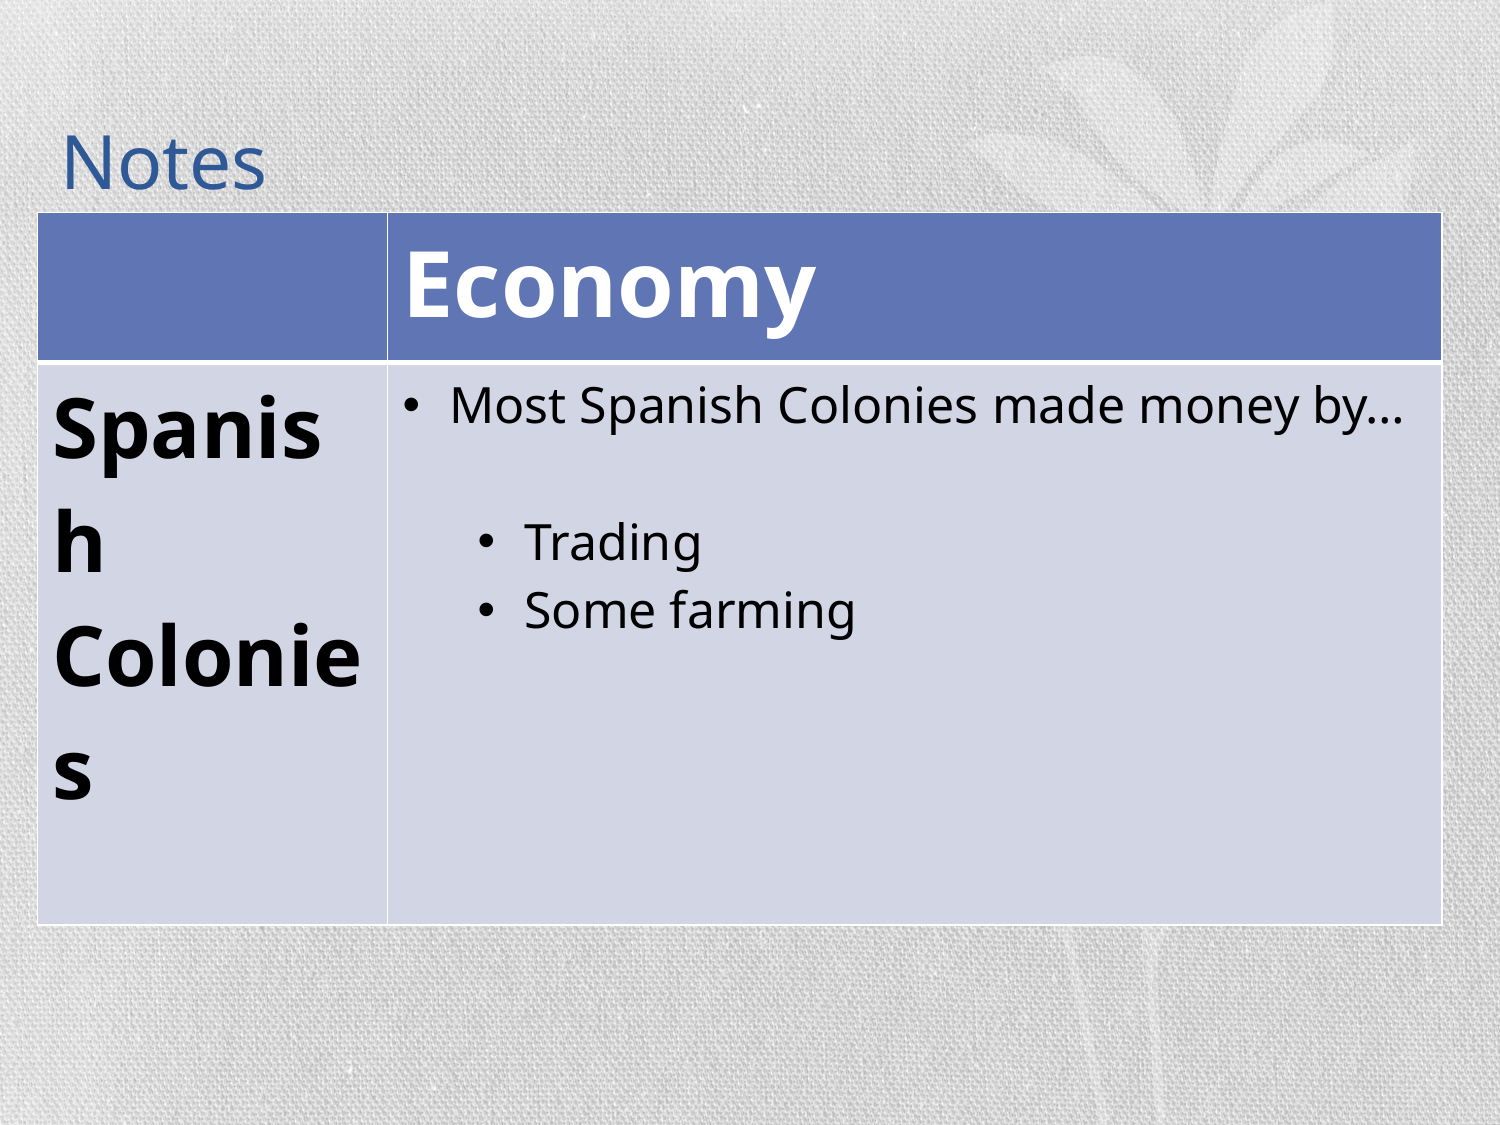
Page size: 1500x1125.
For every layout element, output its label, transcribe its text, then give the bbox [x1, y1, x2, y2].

table_cell Spanish Colonies [38, 365, 387, 924]
title Notes [45, 37, 1455, 213]
table_header [38, 213, 387, 360]
table_header Economy [388, 213, 1441, 360]
table_cell Most Spanish Colonies made money by… Trading Some farming [388, 365, 1441, 924]
